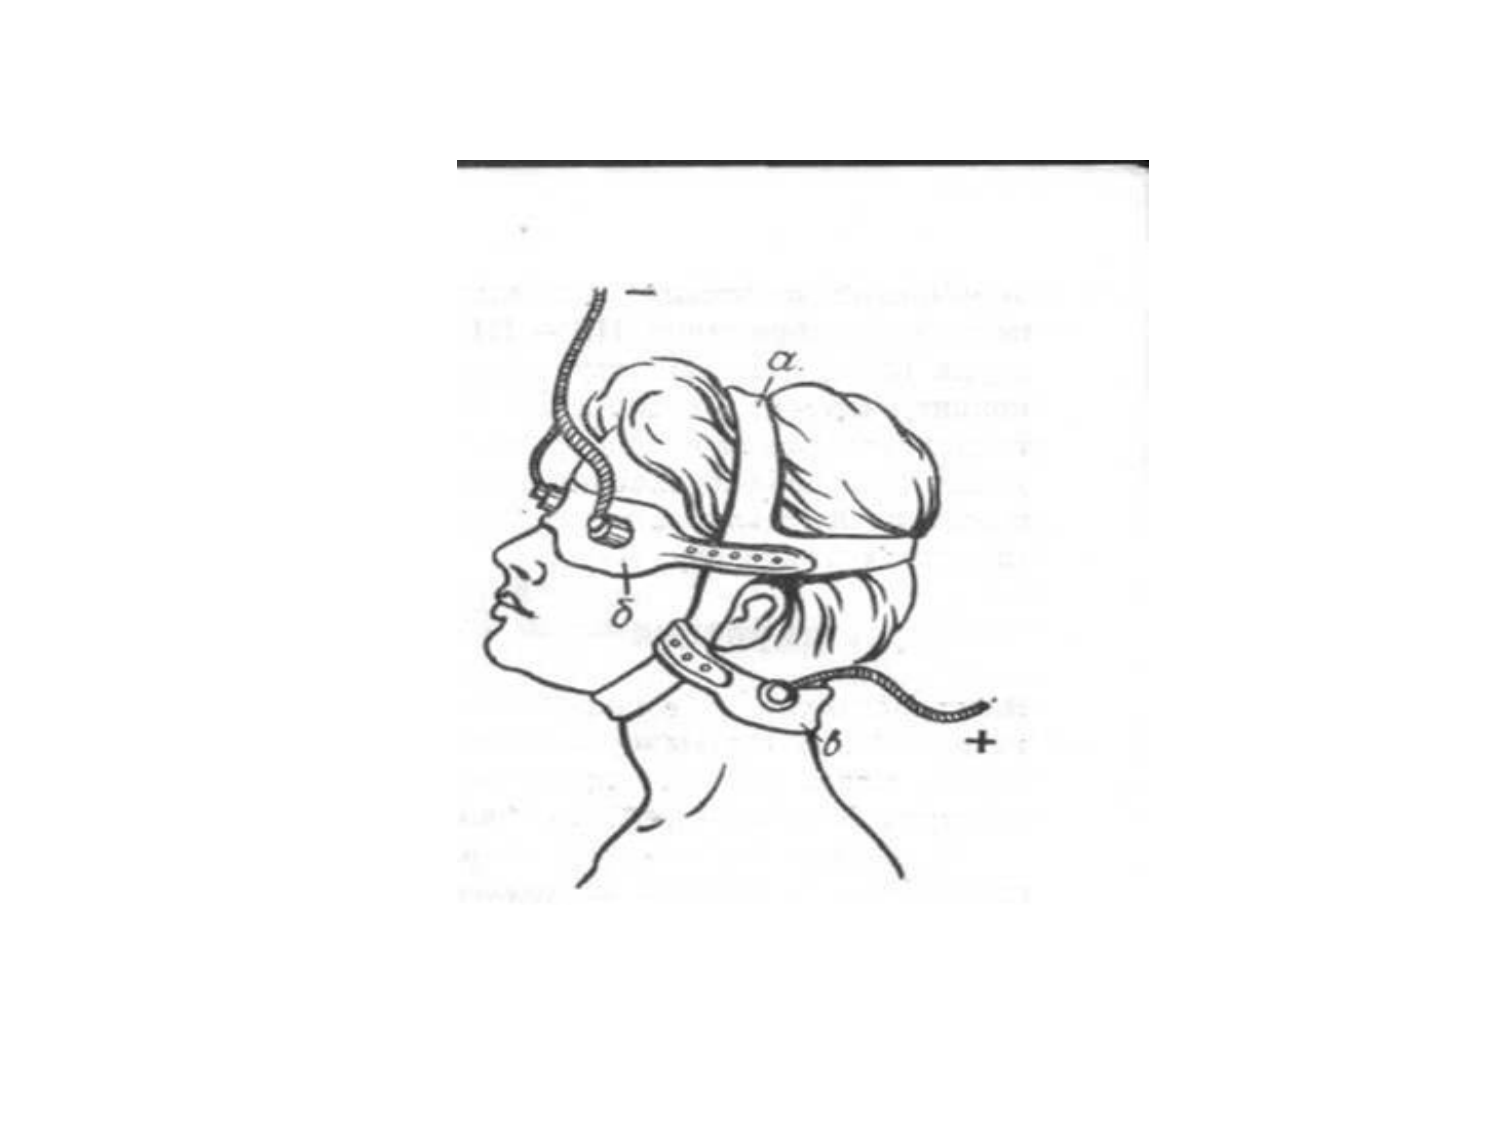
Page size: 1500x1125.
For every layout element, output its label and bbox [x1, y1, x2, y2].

list [456, 160, 1149, 906]
